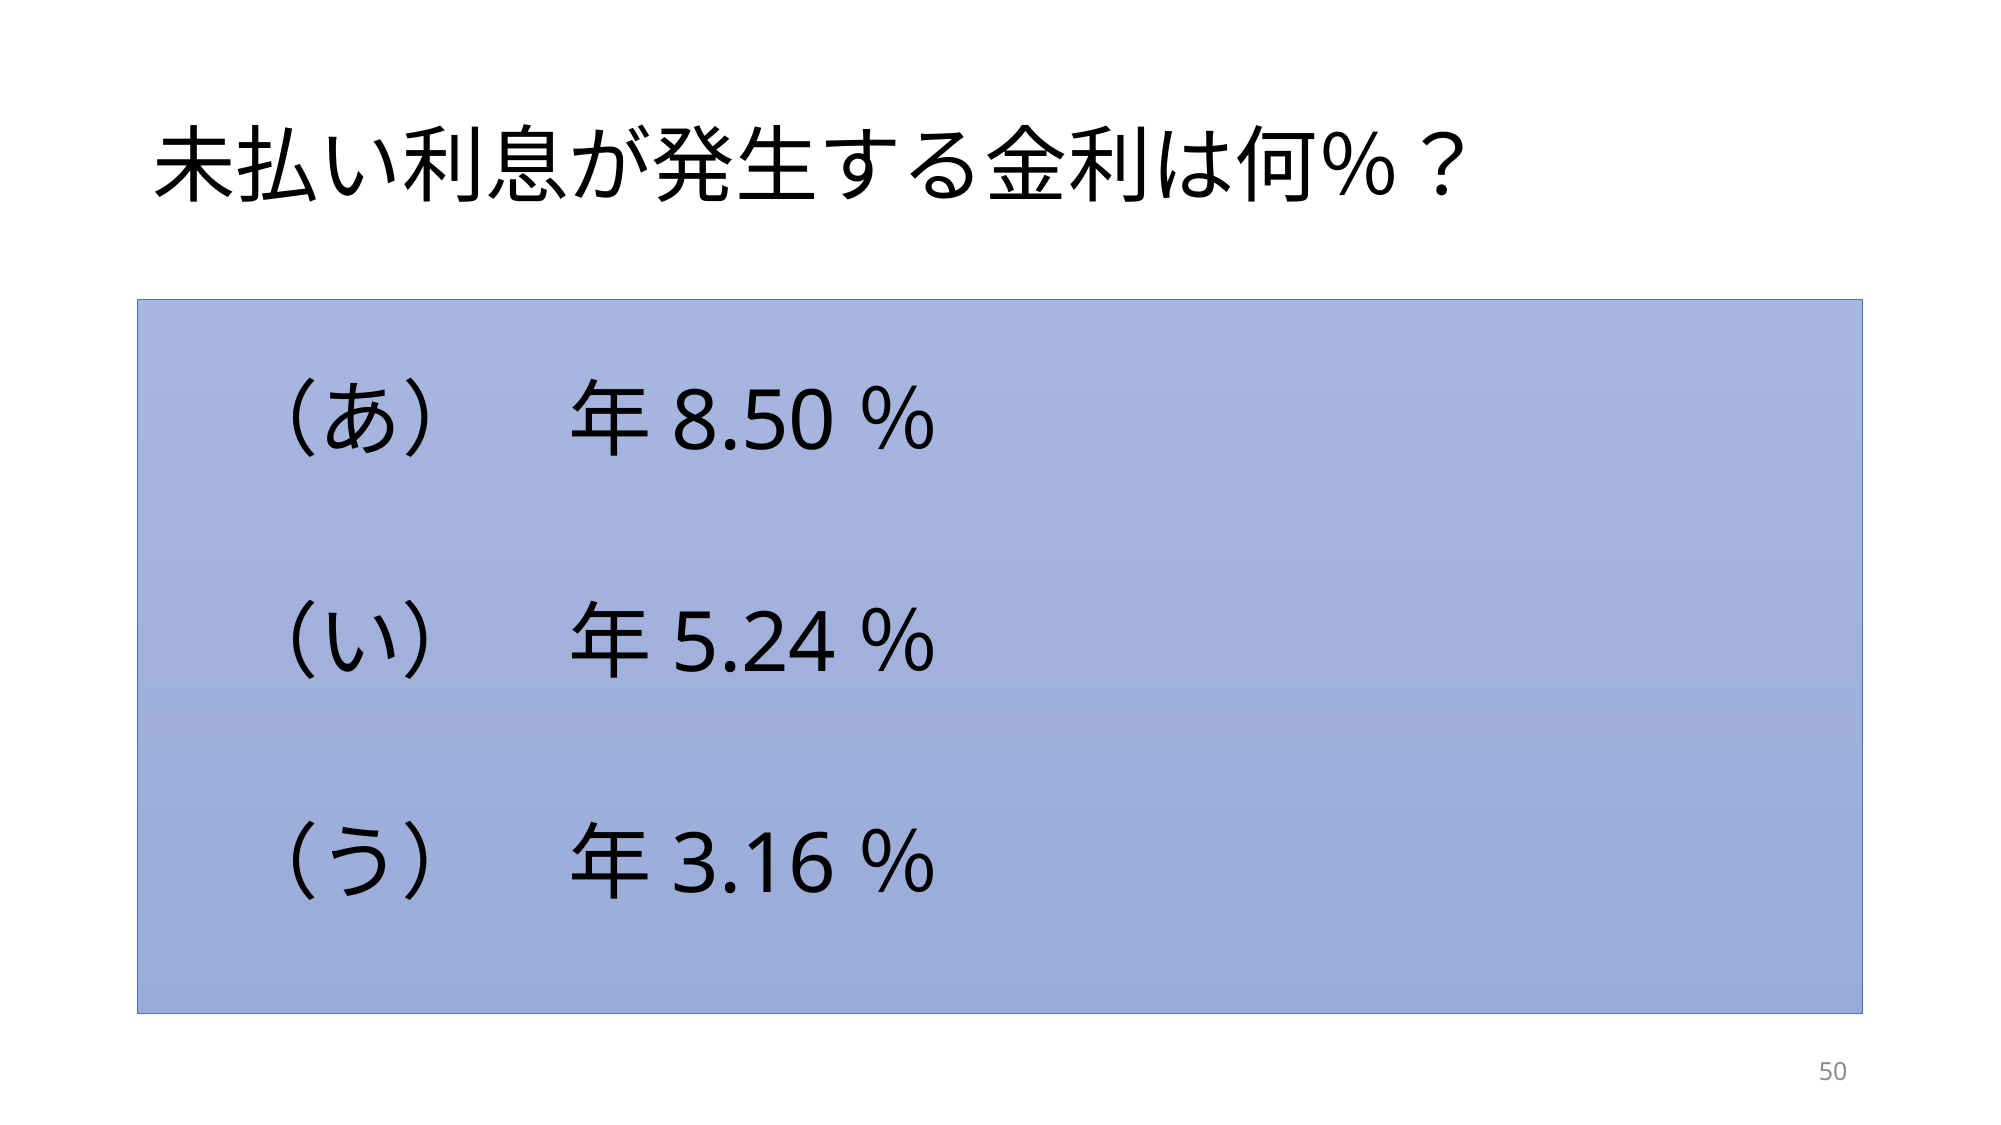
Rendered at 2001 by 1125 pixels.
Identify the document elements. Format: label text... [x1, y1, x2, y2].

title 未払い利息が発生する金利は何％？ [137, 59, 1863, 278]
slide_number 50 [1412, 1042, 1863, 1103]
list （あ） 年8.50％ （い） 年5.24％ （う） 年3.16％ [137, 299, 1863, 1014]
